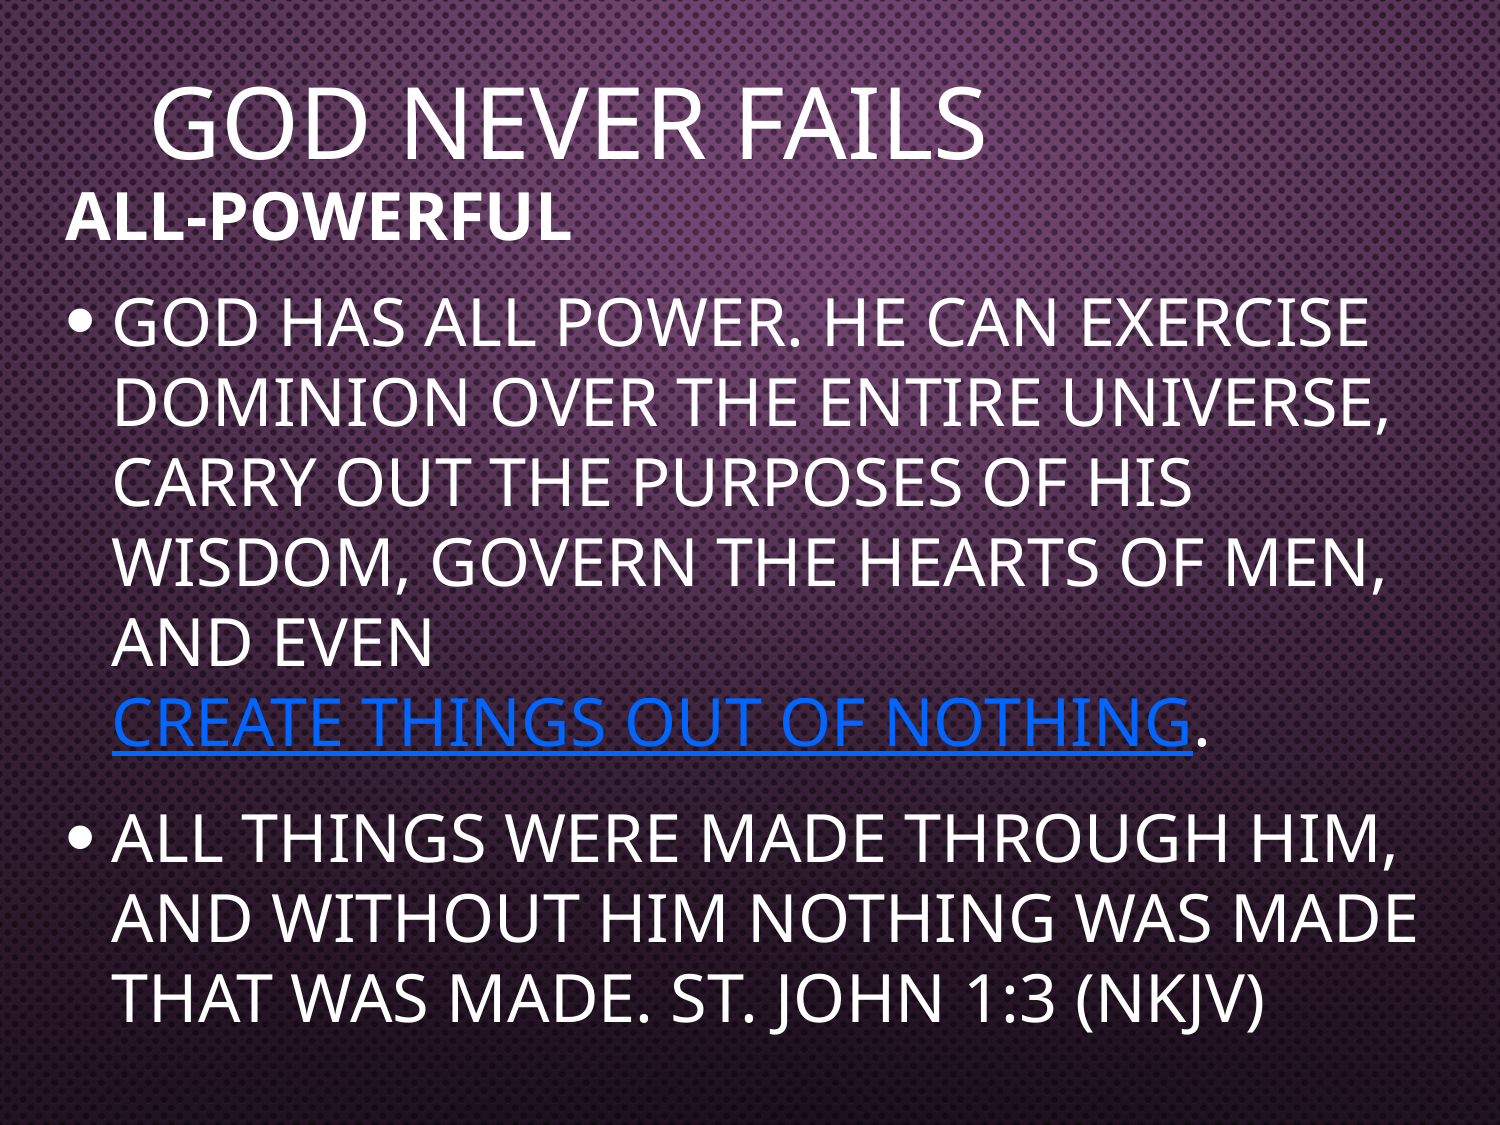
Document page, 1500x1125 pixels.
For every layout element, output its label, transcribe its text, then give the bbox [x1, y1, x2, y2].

title GOD NEVER FAILS [133, 11, 1367, 224]
list All-powerful God has all power. He can exercise dominion over the entire universe, carry out the purposes of his wisdom, govern the hearts of men, and even create things out of nothing. All things were made through Him, and without Him nothing was made that was made. St. John 1:3 (NKJV) [50, 224, 1450, 1050]
